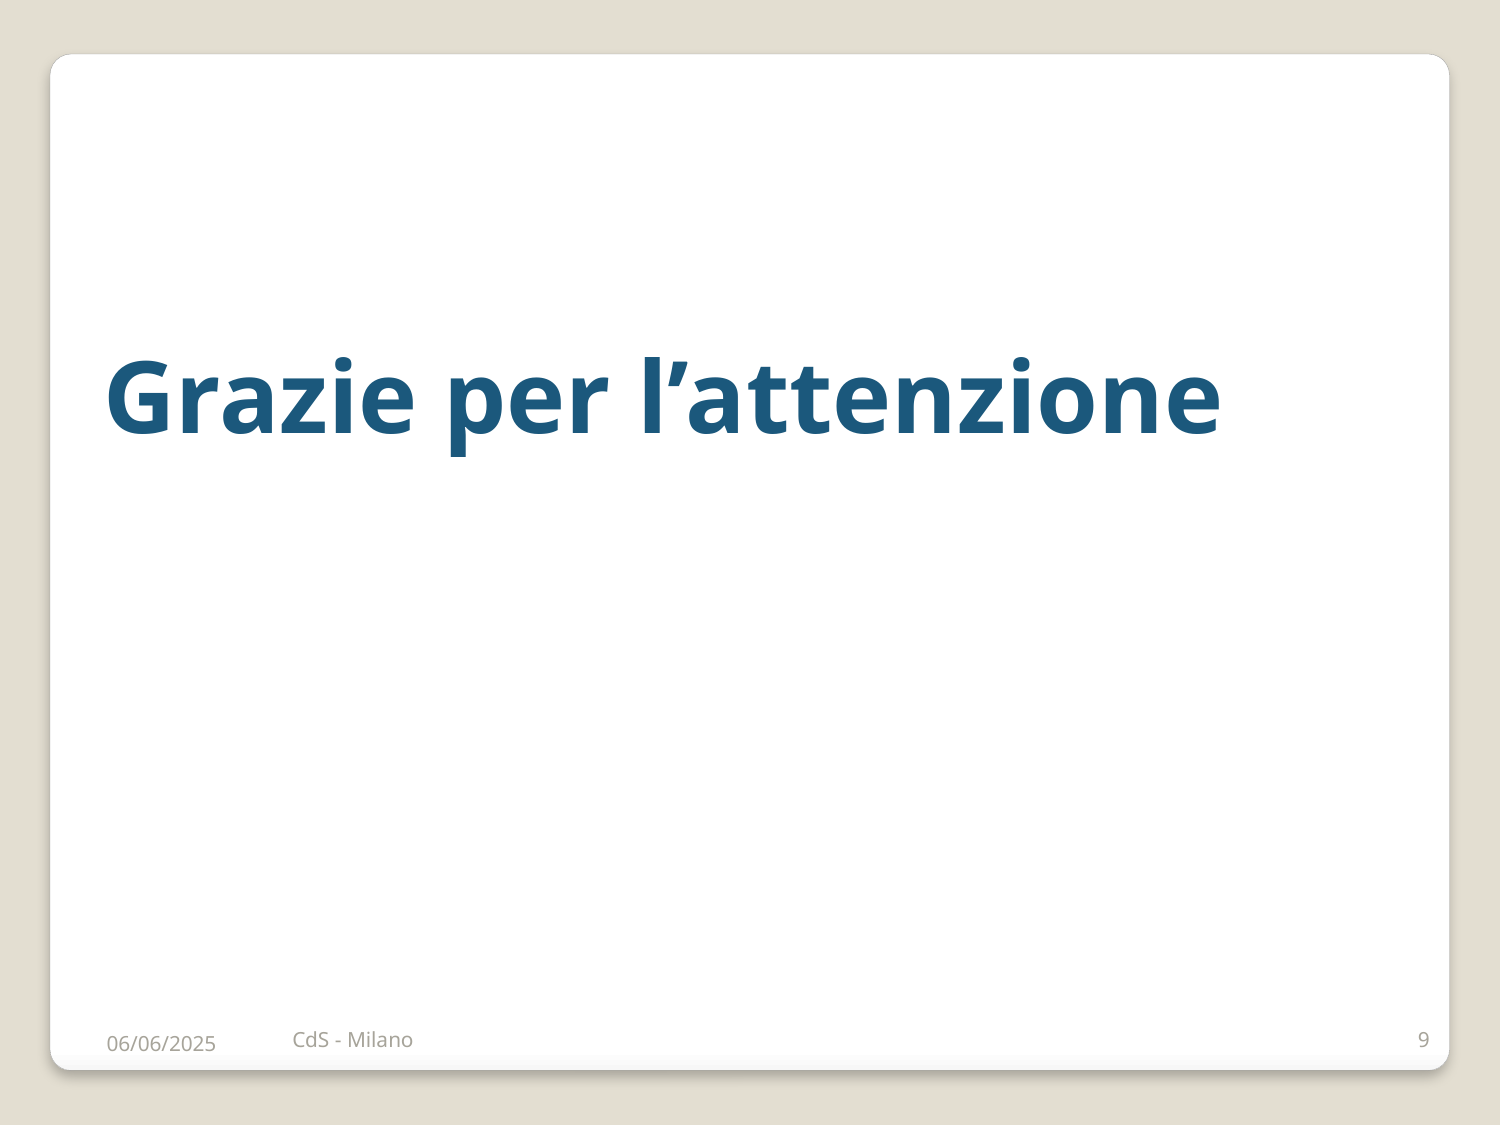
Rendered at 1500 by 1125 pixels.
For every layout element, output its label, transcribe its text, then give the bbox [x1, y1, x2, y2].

text_box Grazie per l’attenzione [88, 326, 1424, 461]
slide_number 9 [1369, 1011, 1445, 1063]
footer CdS - Milano [277, 1011, 1235, 1063]
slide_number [64, 1011, 231, 1063]
